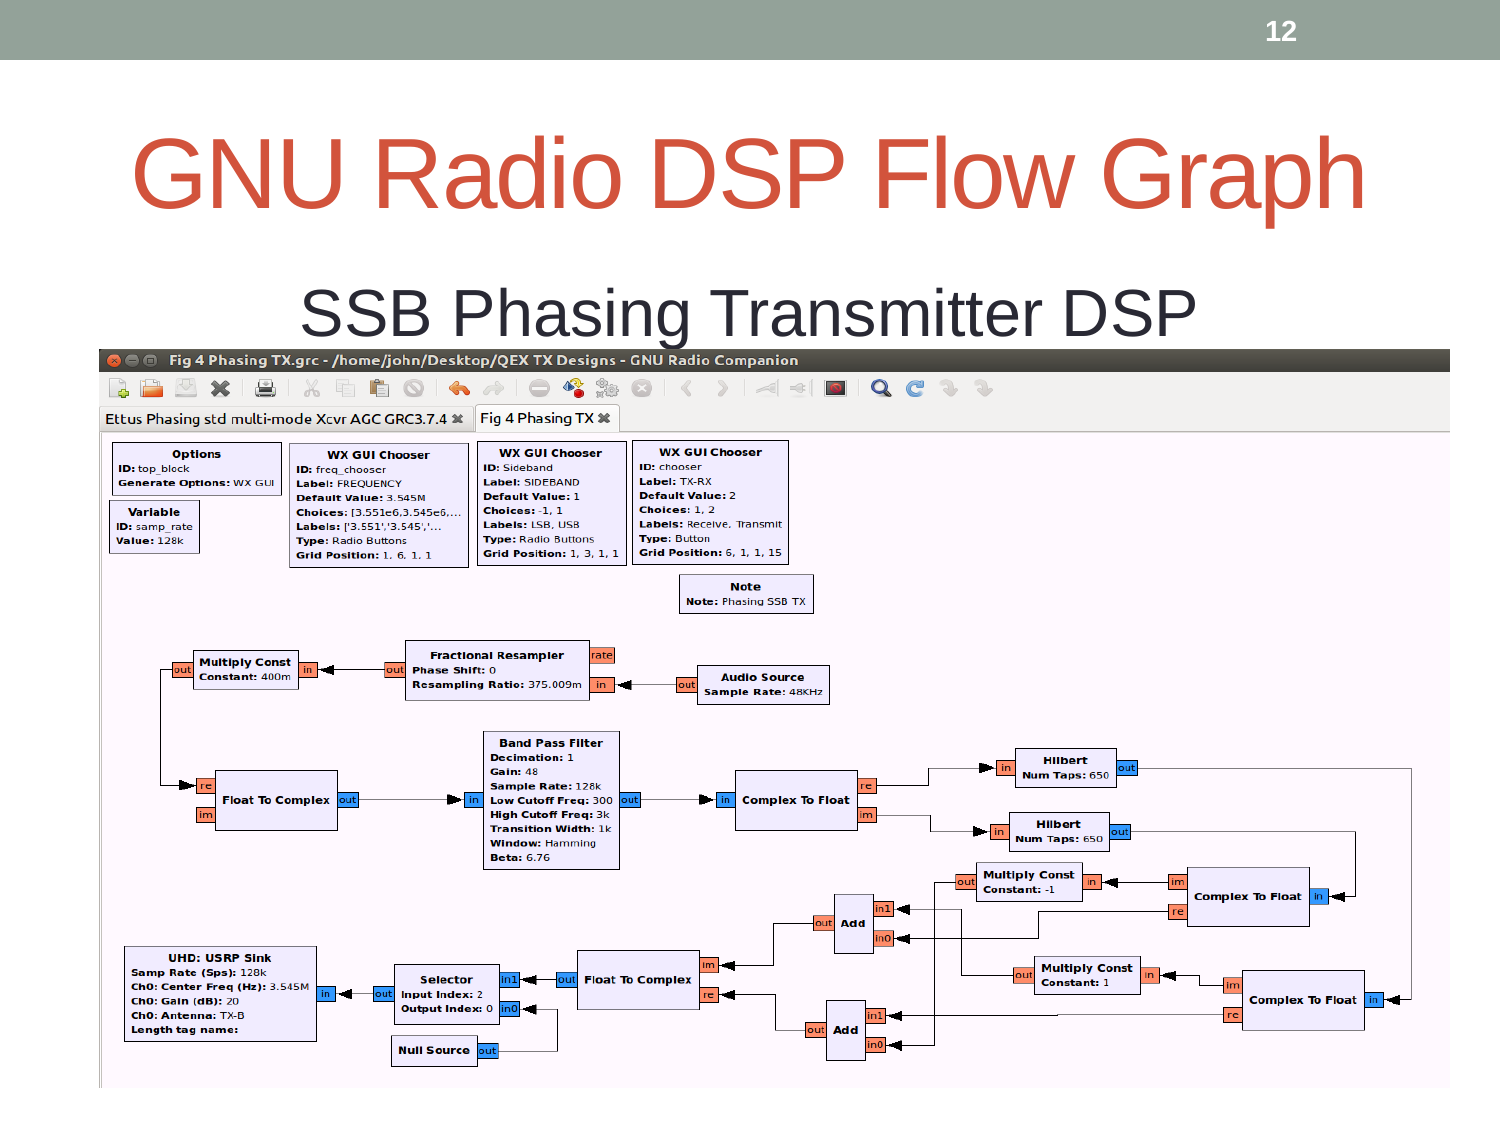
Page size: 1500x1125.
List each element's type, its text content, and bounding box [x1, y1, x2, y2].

slide_number 12 [1250, 3, 1425, 57]
title GNU Radio DSP Flow Graph [75, 87, 1425, 250]
picture [99, 349, 1451, 1088]
list SSB Phasing Transmitter DSP [75, 262, 1425, 1063]
